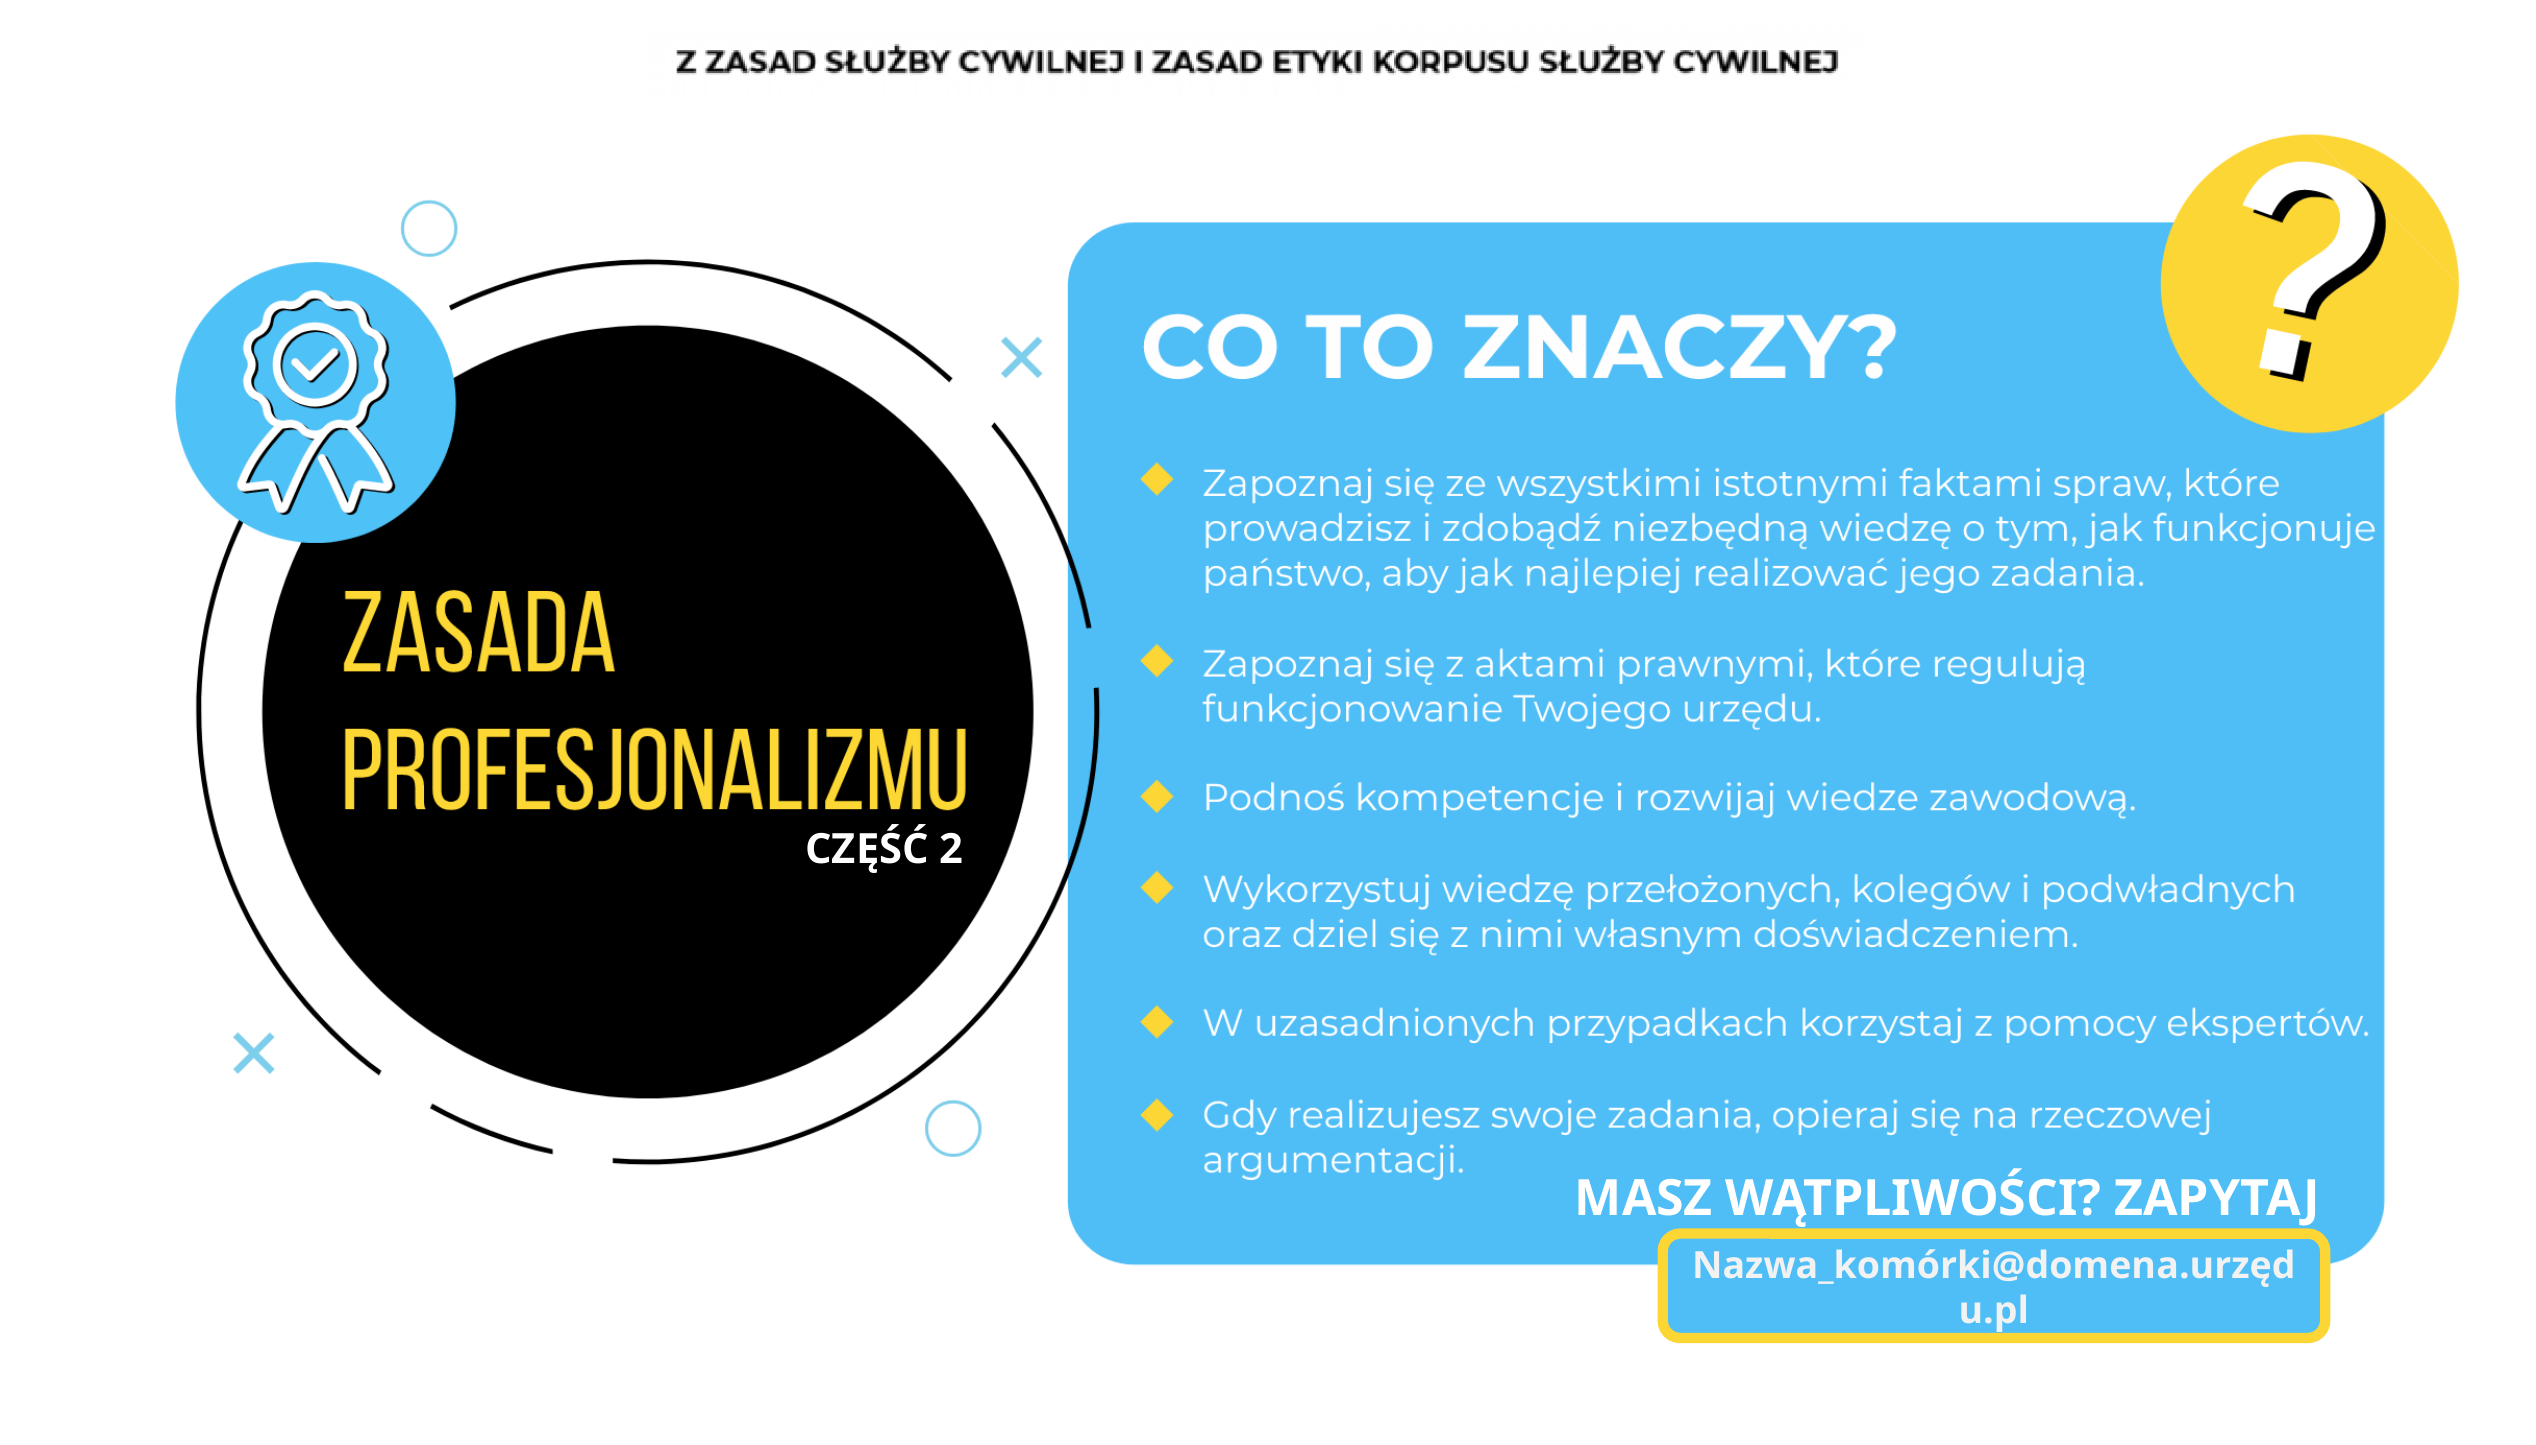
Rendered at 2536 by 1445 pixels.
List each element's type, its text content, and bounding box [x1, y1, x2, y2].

text_box MASZ WĄTPLIWOŚCI? ZAPYTAJ [1559, 1157, 2462, 1233]
text_box Nazwa_komórki@domena.urzędu.pl [1660, 1233, 2328, 1341]
picture [0, 0, 2536, 1444]
text_box CZĘŚĆ 2 [790, 814, 1075, 879]
